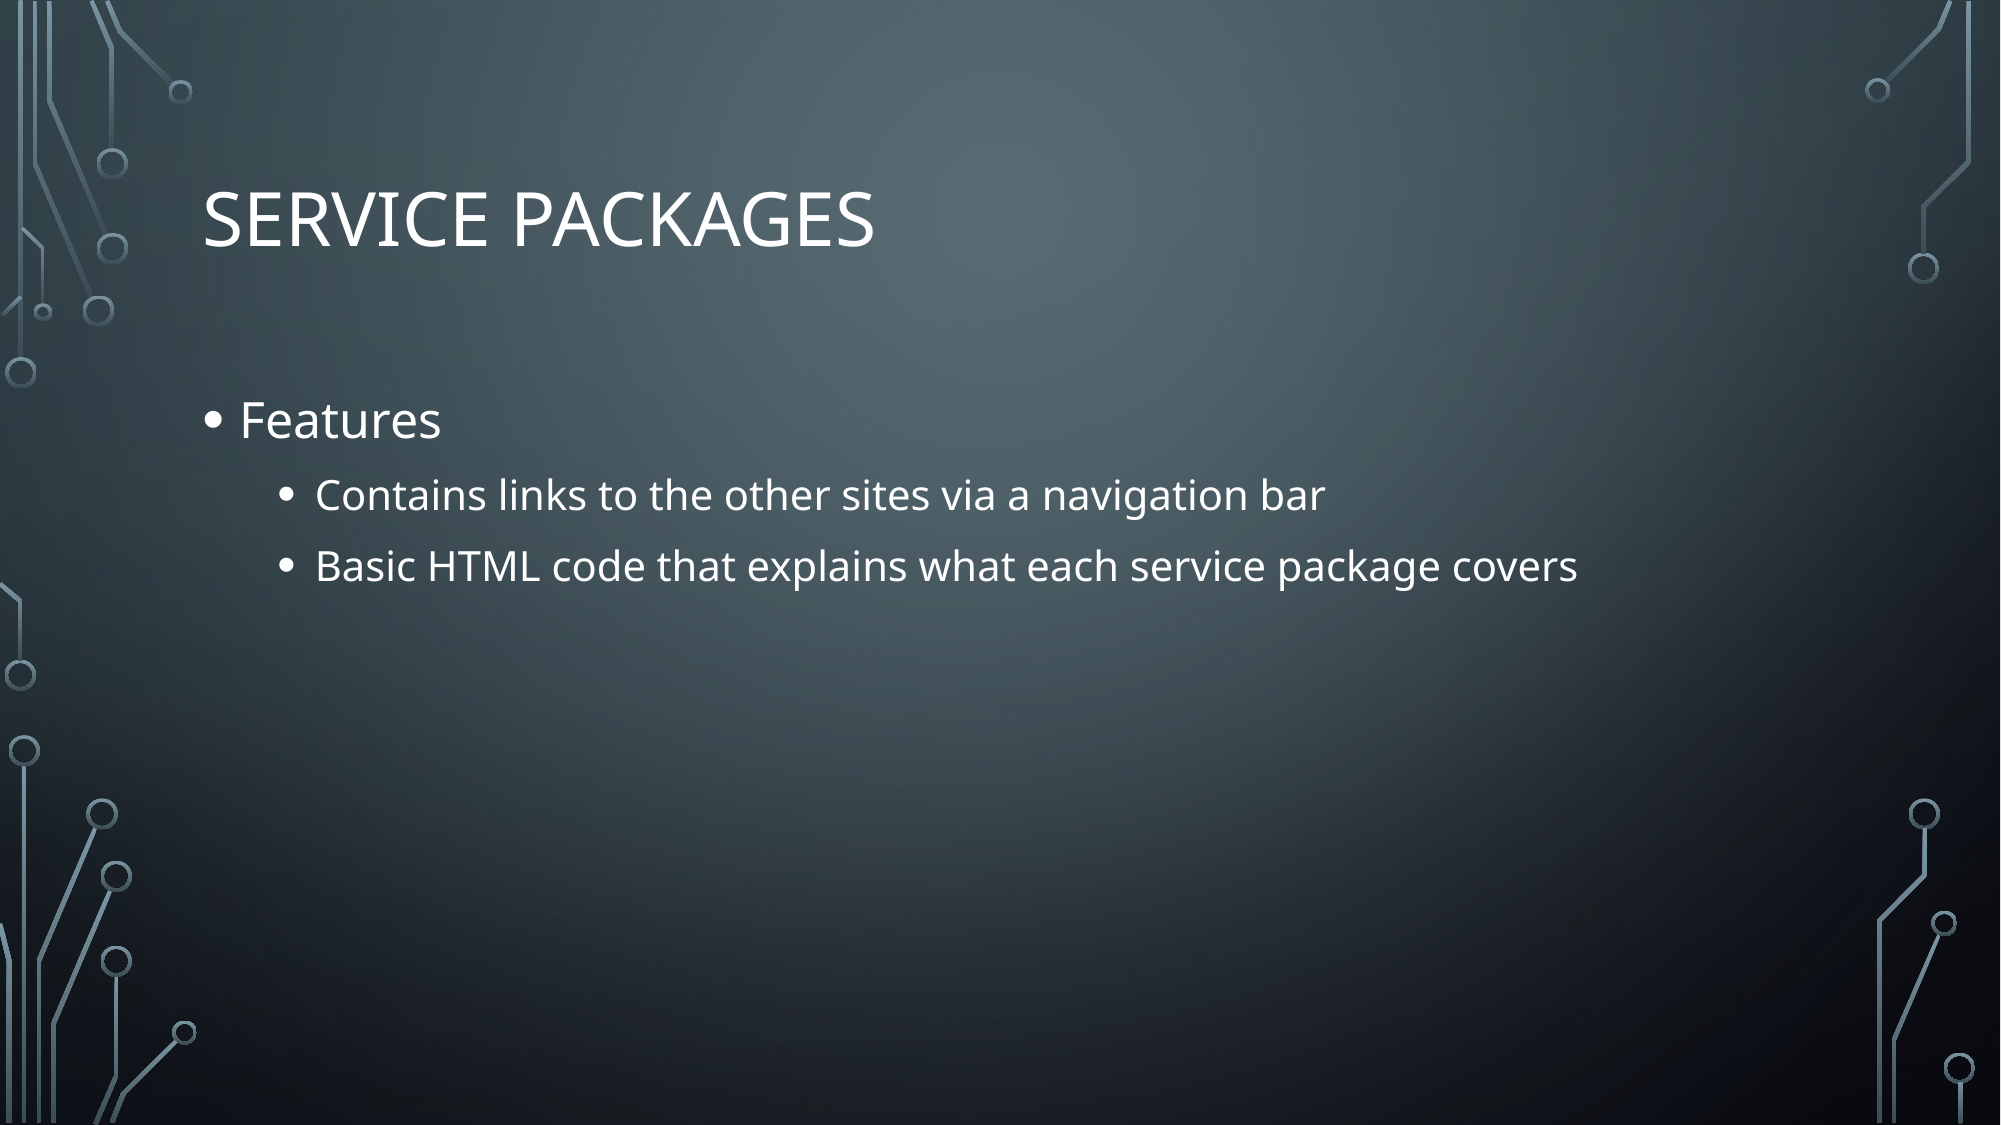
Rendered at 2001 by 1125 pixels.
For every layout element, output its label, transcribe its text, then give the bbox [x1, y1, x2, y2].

list Features Contains links to the other sites via a navigation bar Basic HTML code that explains what each service package covers [187, 369, 1813, 950]
title Service packages [187, 101, 1813, 344]
